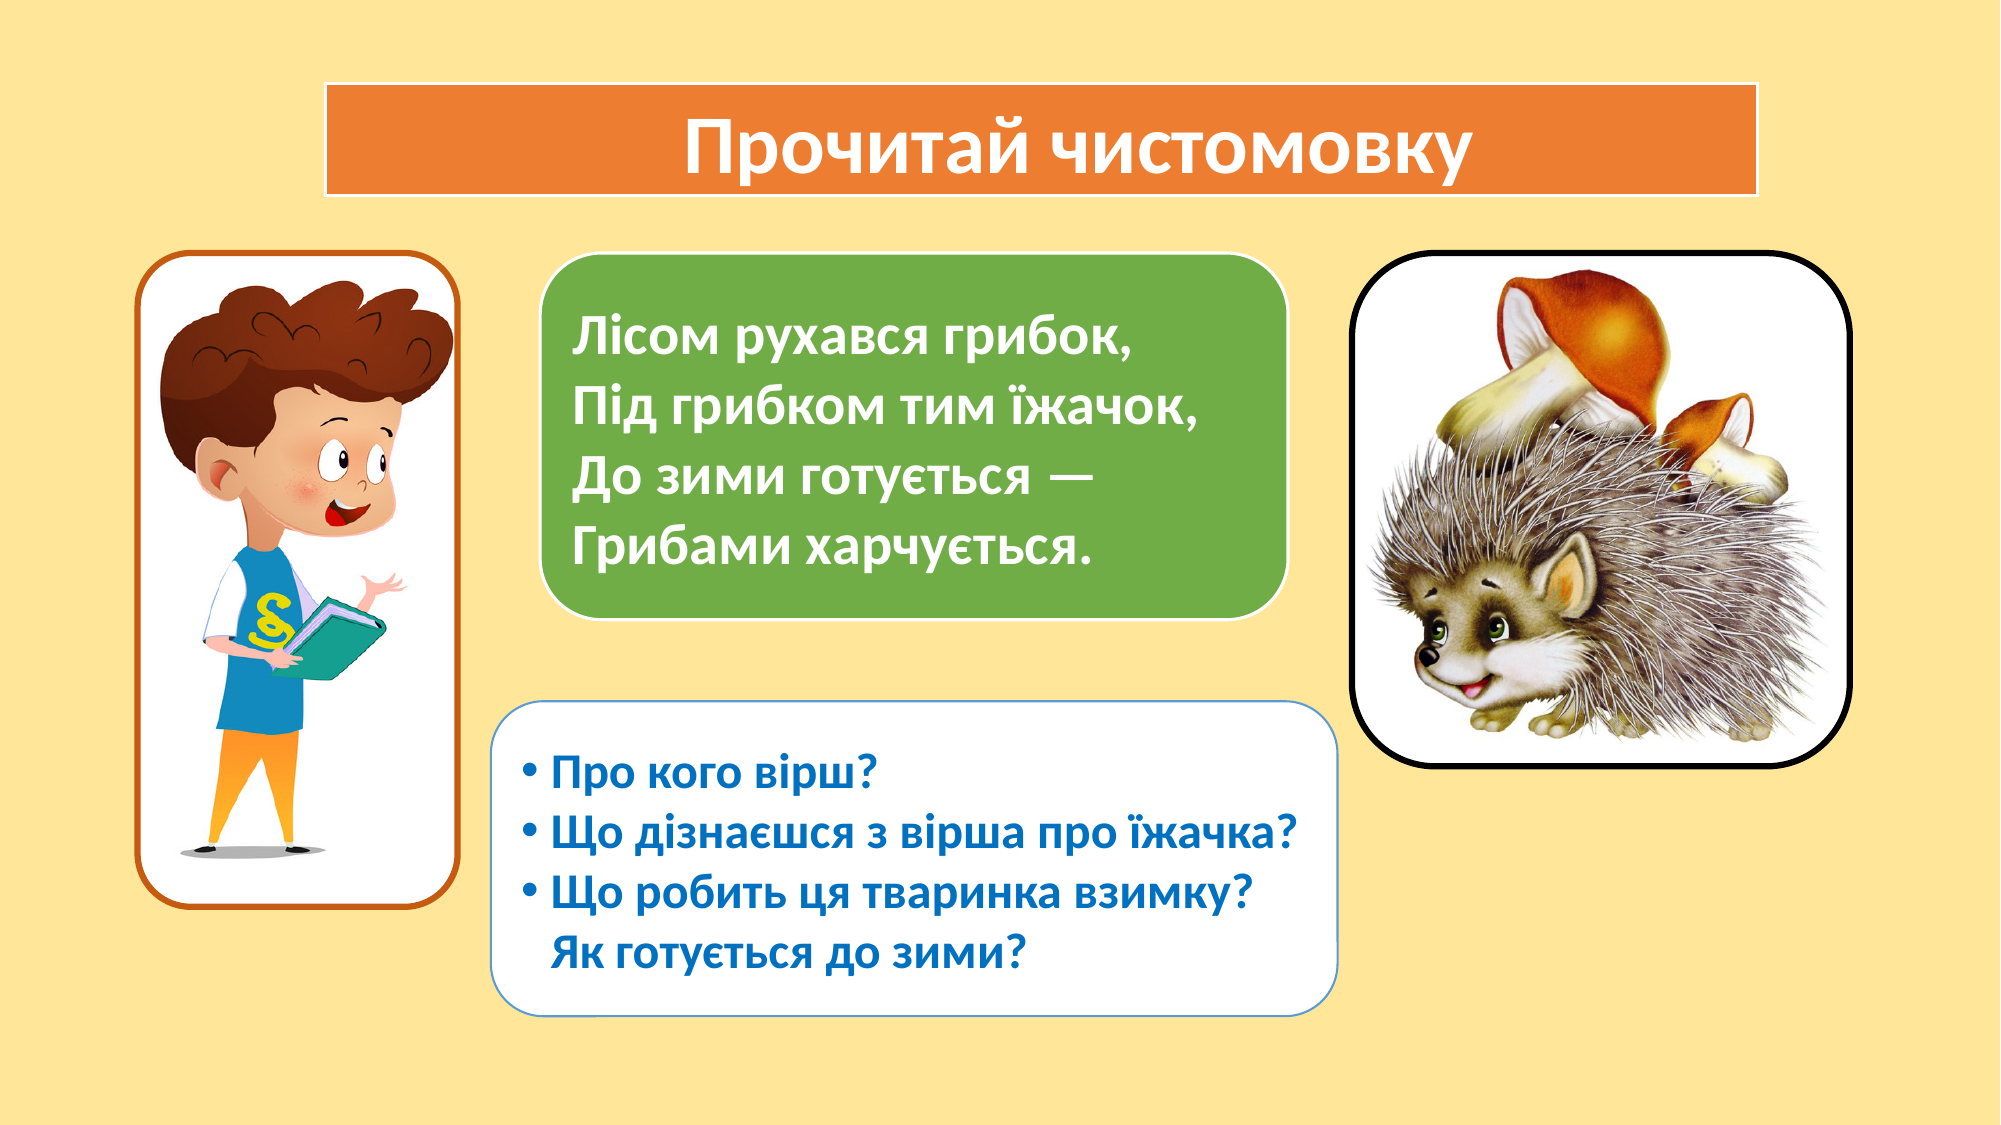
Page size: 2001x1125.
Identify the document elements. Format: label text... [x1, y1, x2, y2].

picture [137, 252, 458, 907]
text_box Про кого вірш? Що дізнаєшся з вірша про їжачка? Що робить ця тваринка взимку? Як готується до зими? [489, 700, 1339, 1018]
text_box Прочитай чистомовку [324, 82, 1759, 197]
picture [1351, 253, 1850, 767]
text_box Лісом рухався грибок, Під грибком тим їжачок, До зими готується — Грибами харчується. [538, 251, 1290, 622]
